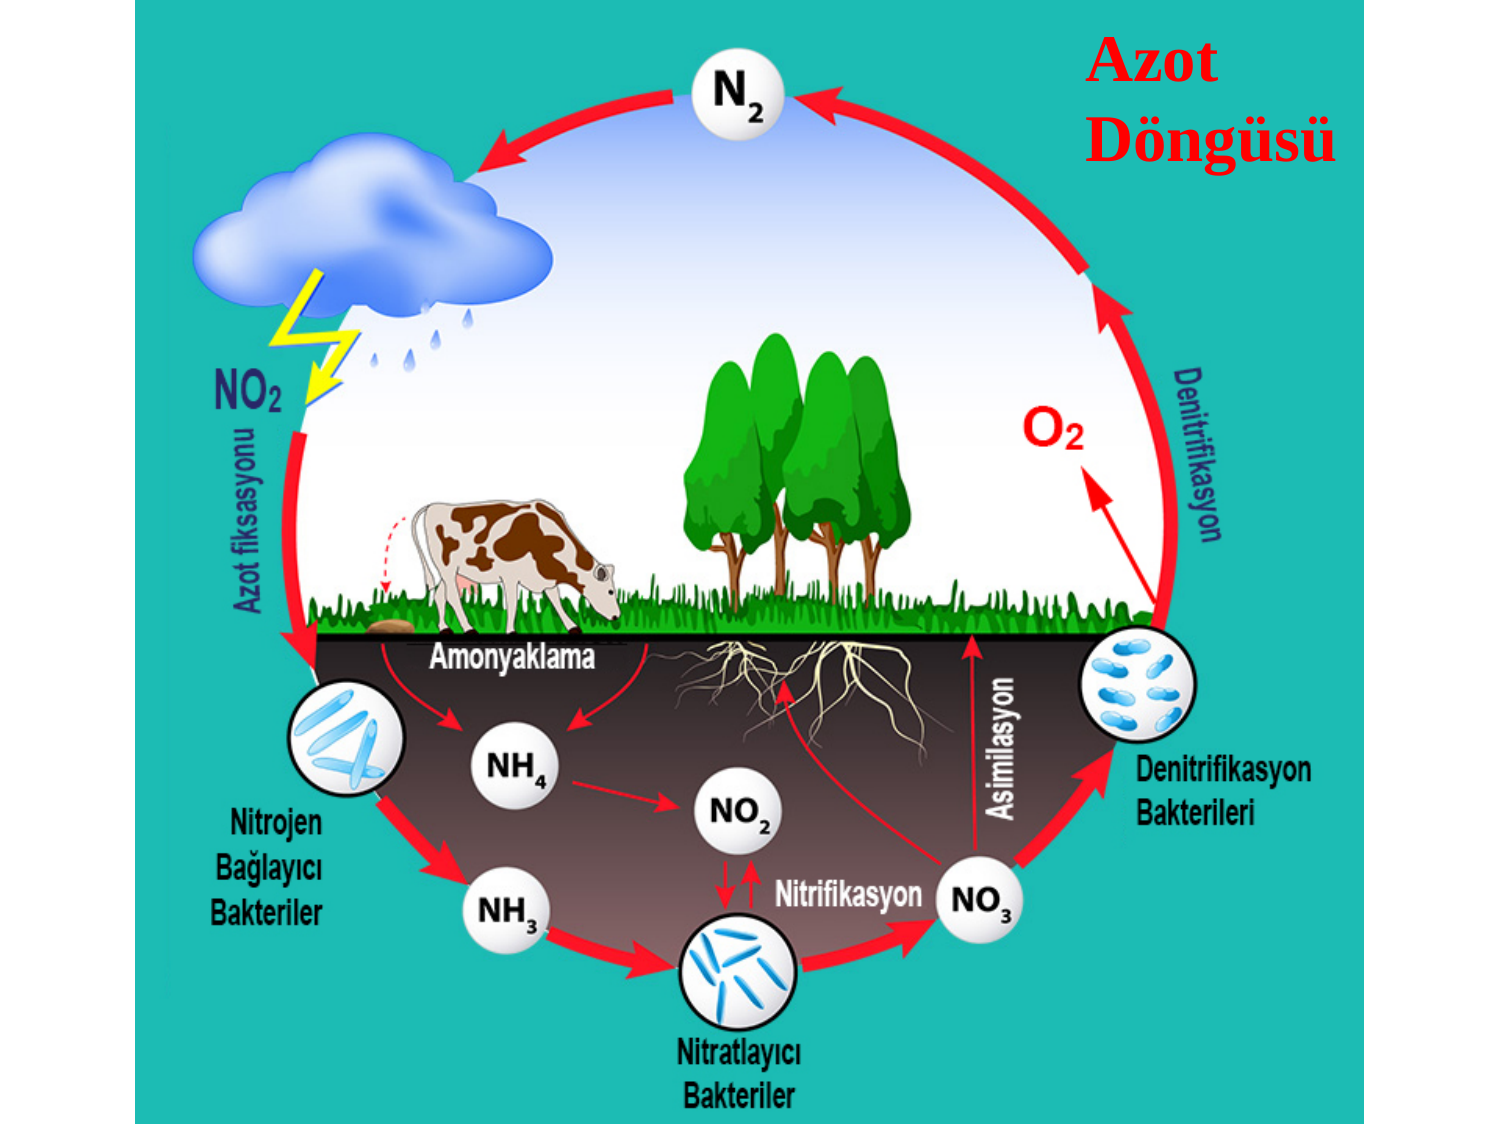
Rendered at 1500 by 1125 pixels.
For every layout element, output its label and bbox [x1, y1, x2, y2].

picture [135, 0, 1364, 1124]
